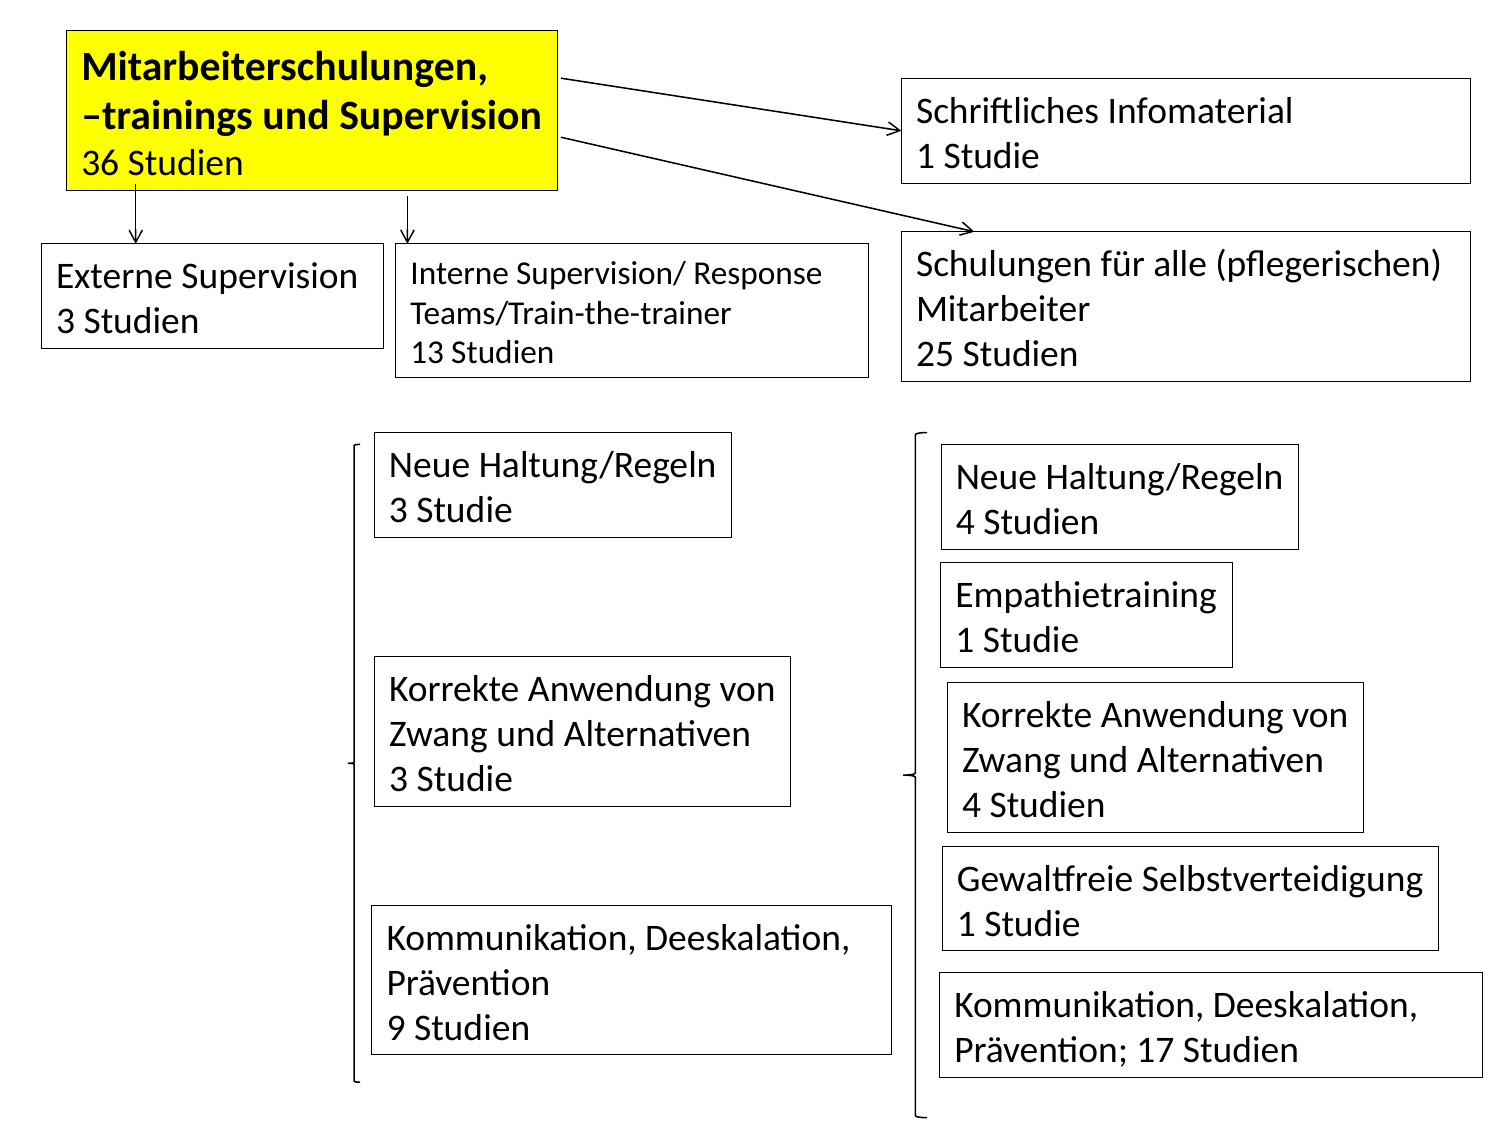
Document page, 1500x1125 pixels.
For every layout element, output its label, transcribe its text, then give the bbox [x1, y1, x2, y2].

text_box Korrekte Anwendung von Zwang und Alternativen 4 Studien [947, 682, 1364, 833]
text_box Neue Haltung/Regeln 3 Studie [374, 432, 732, 538]
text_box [560, 77, 902, 132]
text_box Neue Haltung/Regeln 4 Studien [941, 444, 1299, 550]
text_box Gewaltfreie Selbstverteidigung 1 Studie [942, 846, 1439, 951]
text_box Schulungen für alle (pflegerischen) Mitarbeiter 25 Studien [901, 231, 1471, 382]
text_box Schriftliches Infomaterial 1 Studie [903, 78, 1471, 184]
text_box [560, 136, 975, 232]
text_box Korrekte Anwendung von Zwang und Alternativen 3 Studie [374, 656, 791, 807]
text_box Kommunikation, Deeskalation, Prävention 9 Studien [371, 905, 892, 1055]
text_box [902, 431, 928, 1119]
text_box Kommunikation, Deeskalation, Prävention; 17 Studien [939, 972, 1483, 1078]
text_box Interne Supervision/ Response Teams/Train-the-trainer 13 Studien [395, 243, 869, 378]
text_box Empathietraining 1 Studie [940, 562, 1233, 668]
text_box Externe Supervision 3 Studien [41, 243, 384, 349]
text_box Mitarbeiterschulungen, –trainings und Supervision 36 Studien [66, 30, 558, 191]
text_box [347, 443, 361, 1084]
